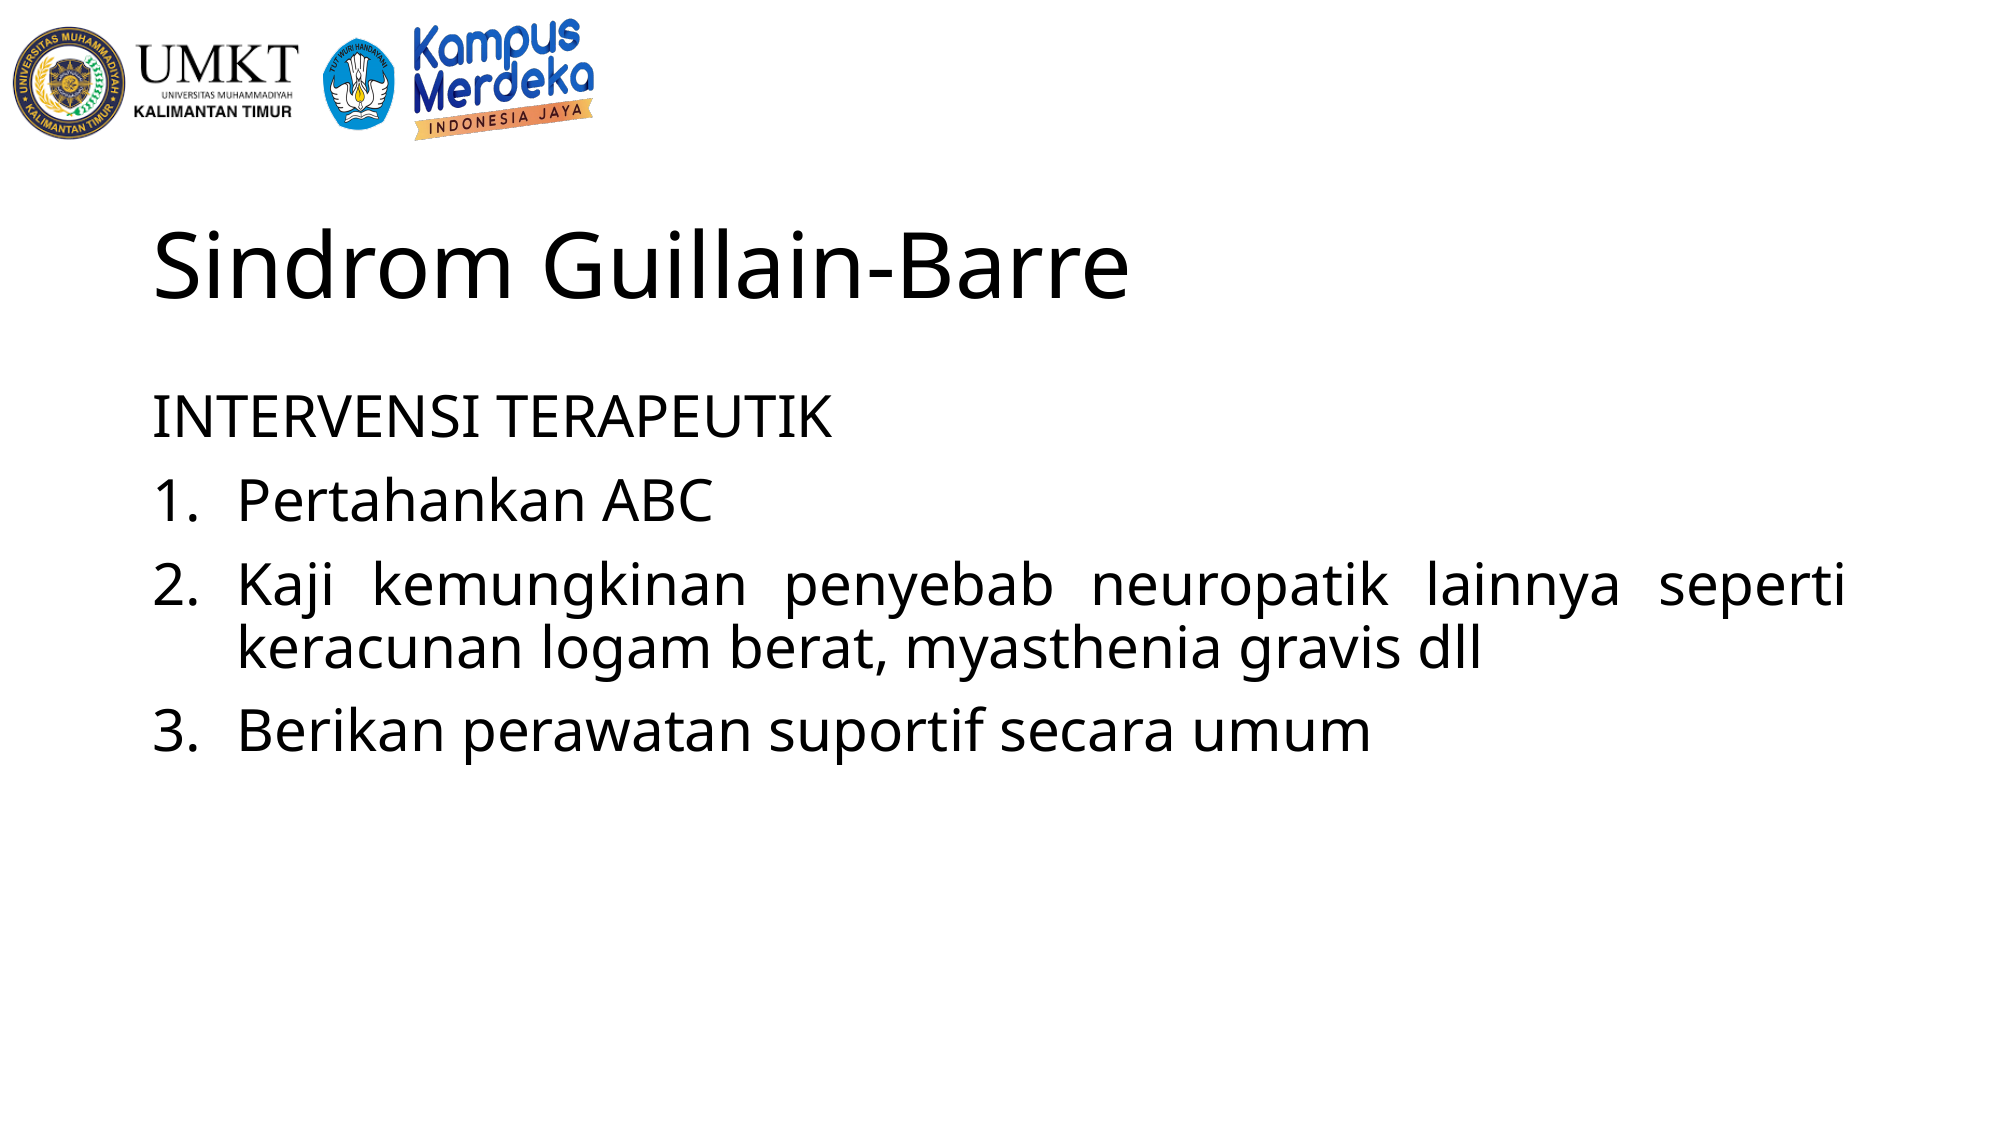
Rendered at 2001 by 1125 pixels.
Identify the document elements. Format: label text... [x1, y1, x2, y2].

list INTERVENSI TERAPEUTIK Pertahankan ABC Kaji kemungkinan penyebab neuropatik lainnya seperti keracunan logam berat, myasthenia gravis dll Berikan perawatan suportif secara umum [137, 380, 1863, 1014]
title Sindrom Guillain-Barre [137, 183, 1863, 355]
picture [0, 0, 595, 181]
